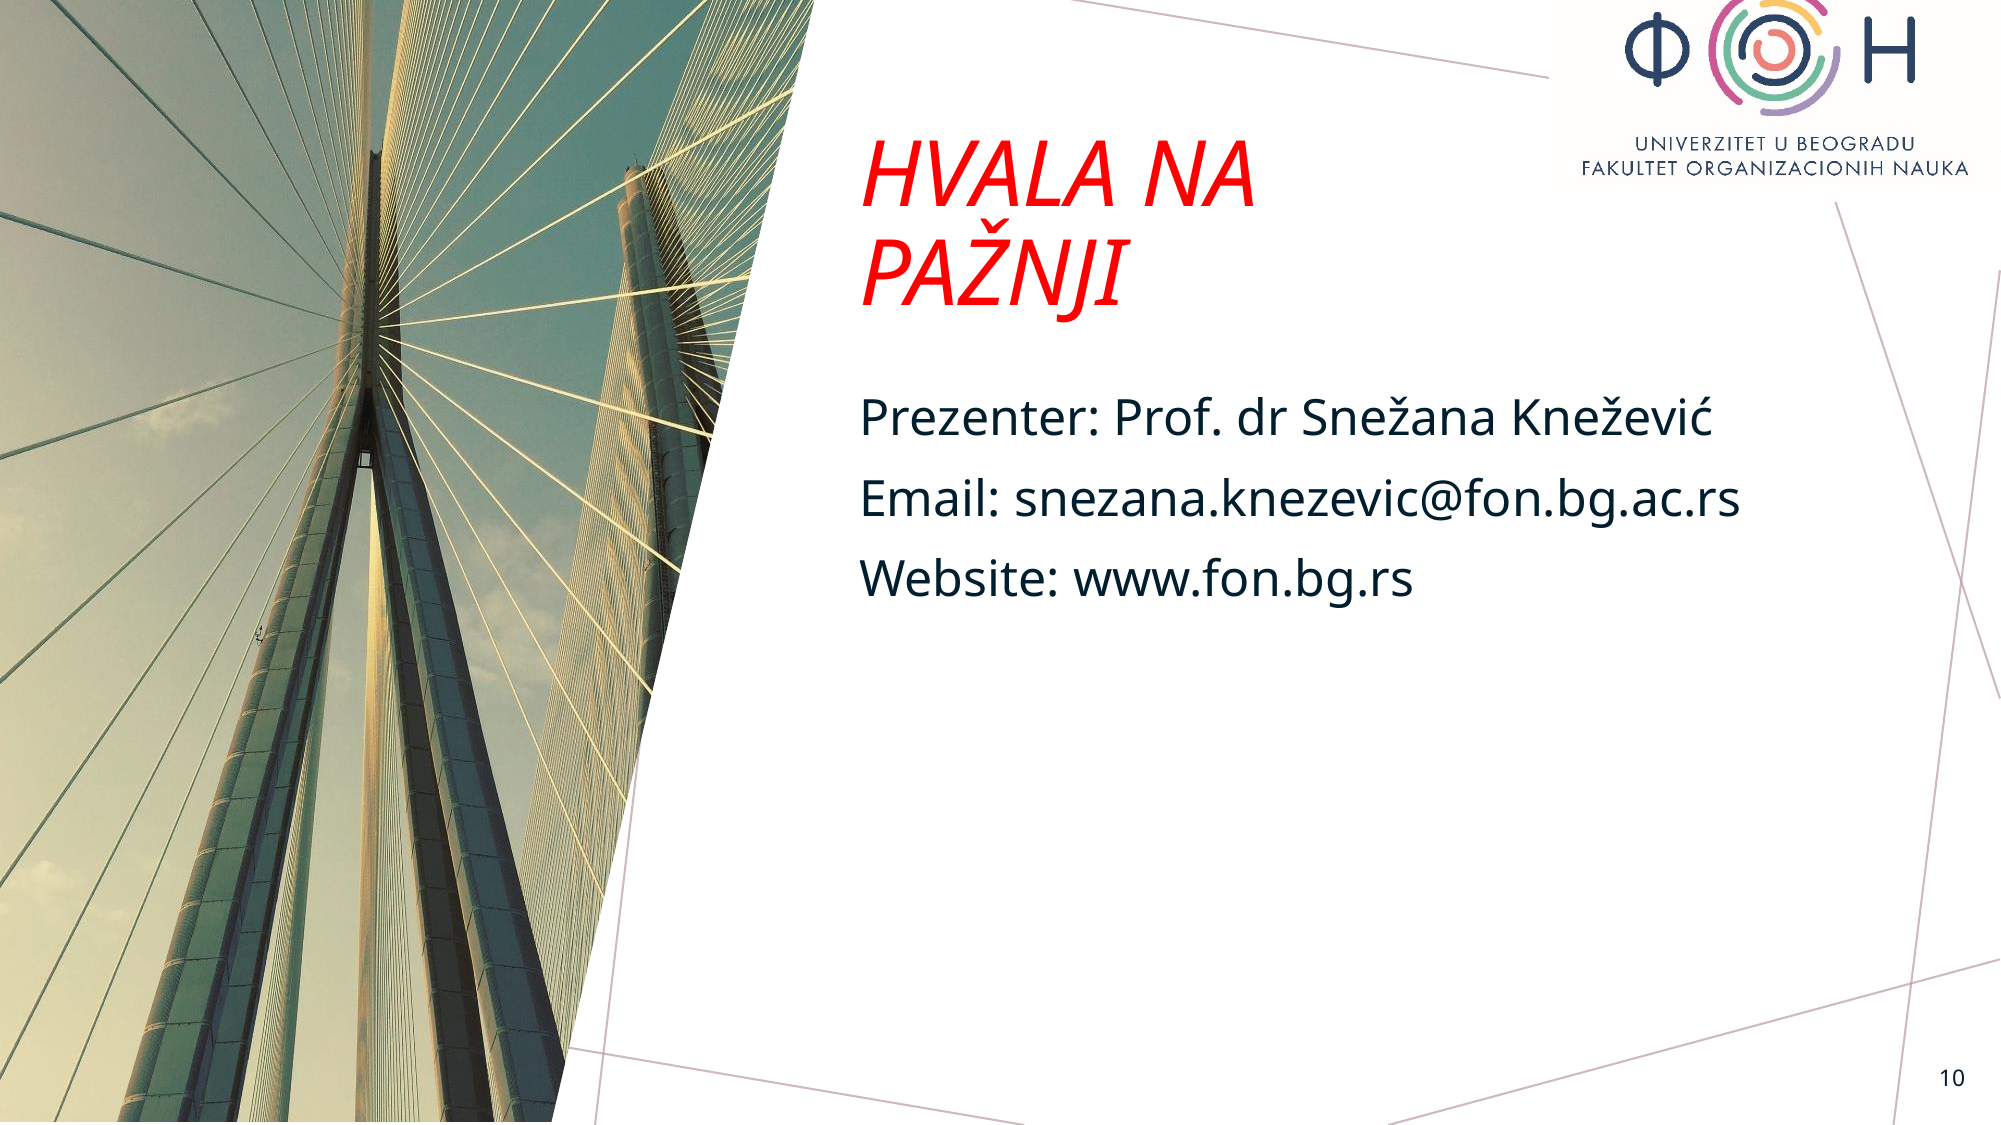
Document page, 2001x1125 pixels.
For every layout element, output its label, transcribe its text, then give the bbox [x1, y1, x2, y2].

title HVALA NA PAŽNJI [844, 112, 1559, 340]
list Prezenter: Prof. dr Snežana Knežević Email: snezana.knezevic@fon.bg.ac.rs Website: www.fon.bg.rs [844, 377, 1868, 1038]
slide_number 10 [1903, 1049, 1981, 1110]
picture [0, 0, 815, 1122]
picture [1549, 0, 2000, 202]
